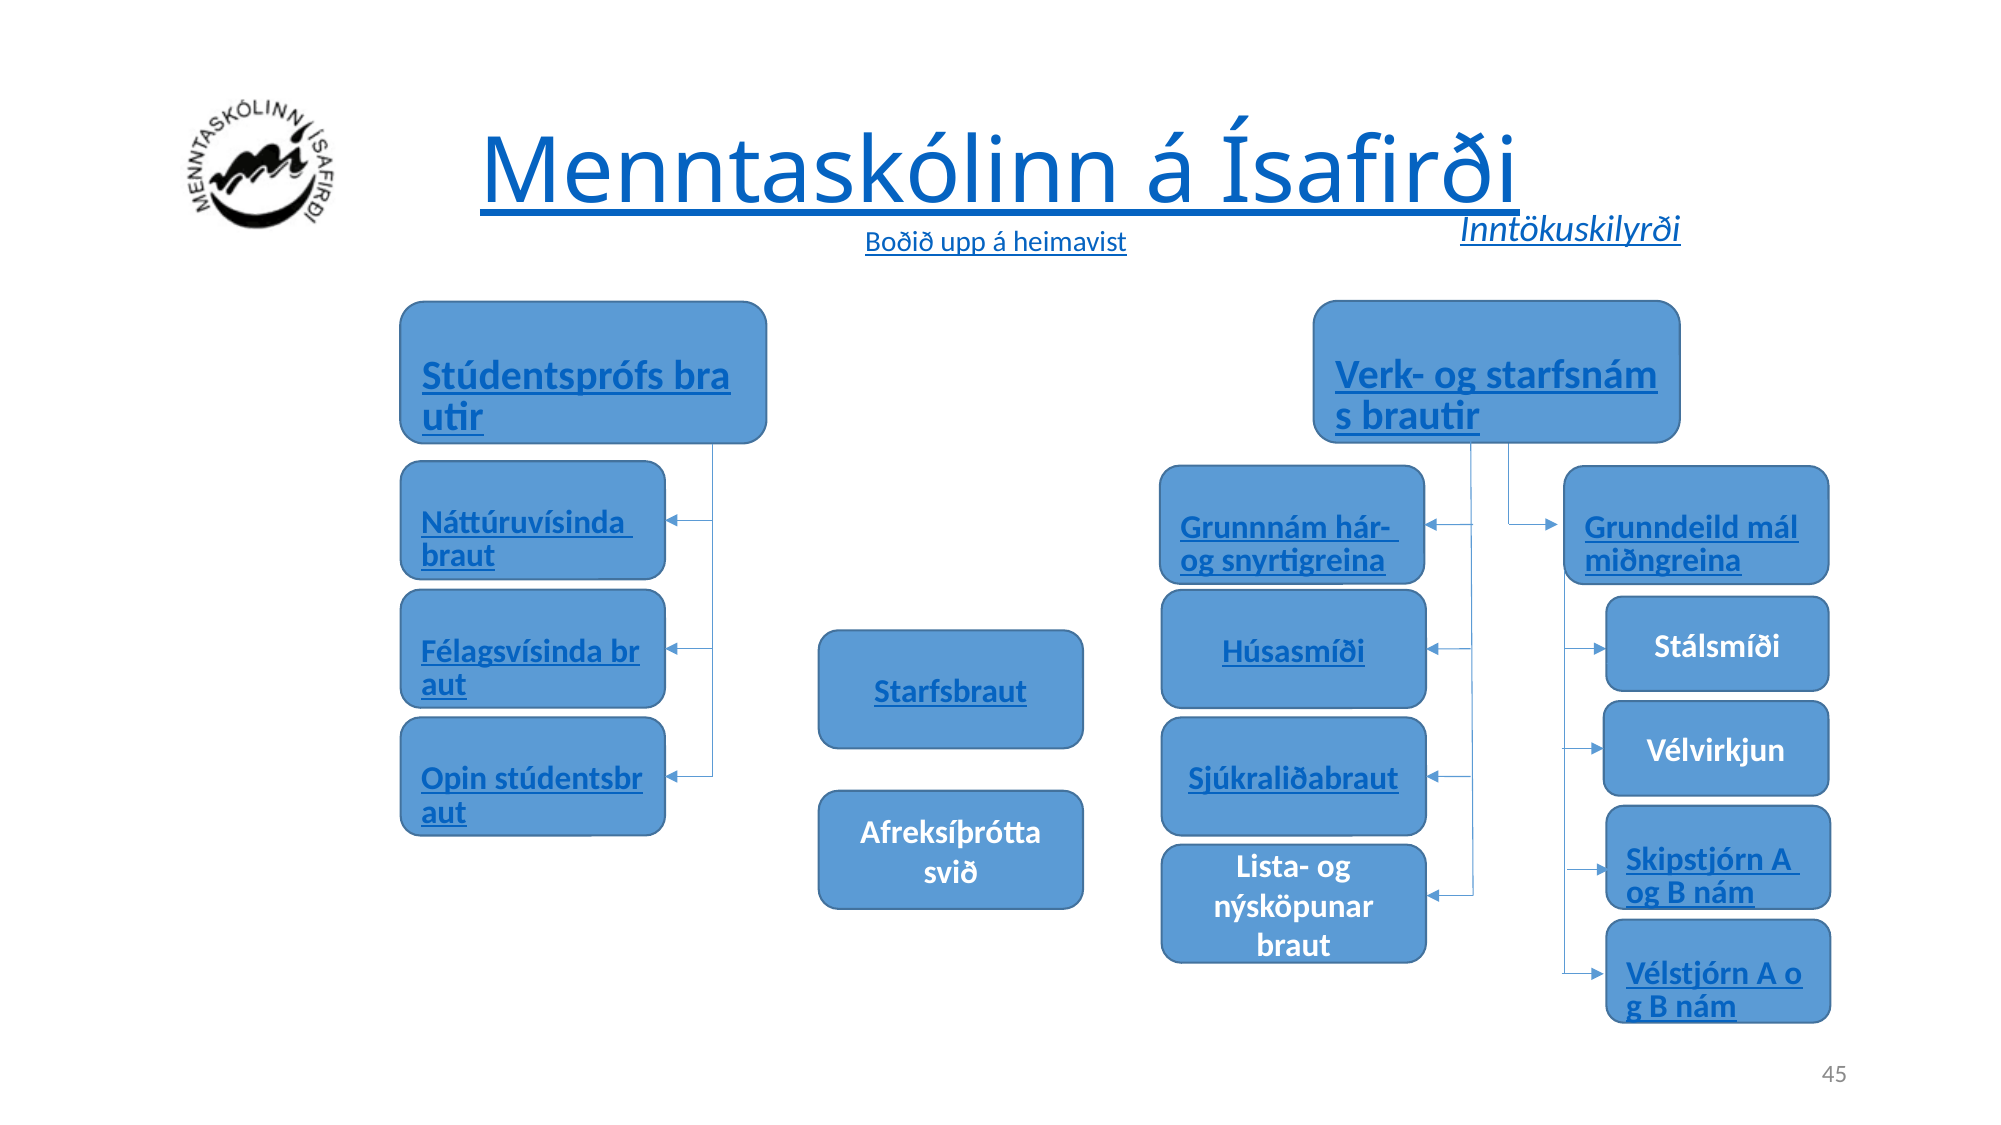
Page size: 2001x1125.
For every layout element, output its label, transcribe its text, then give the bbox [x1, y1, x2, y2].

text_box Félagsvísinda braut [399, 588, 667, 709]
text_box Boðið upp á heimavist [850, 215, 1255, 265]
text_box Vélstjórn A og B nám [1605, 918, 1832, 1024]
text_box Sjúkraliðabraut [1160, 716, 1428, 837]
text_box Húsasmíði [1160, 588, 1428, 710]
text_box Afreksíþrótta svið [817, 789, 1085, 910]
text_box Grunnnám hár- og snyrtigreina [1158, 464, 1426, 585]
slide_number 45 [1412, 1042, 1863, 1103]
text_box Starfsbraut [817, 629, 1085, 750]
text_box Náttúruvísinda braut [399, 460, 667, 581]
text_box Stálsmíði [1605, 595, 1830, 692]
text_box Vélvirkjun [1602, 700, 1830, 797]
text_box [1606, 660, 1632, 664]
picture [180, 90, 339, 247]
text_box Inntökuskilyrði [1444, 196, 1953, 257]
text_box Grunndeild málmiðngreina [1563, 465, 1830, 586]
text_box Stúdentsprófs brautir [399, 300, 768, 445]
text_box Skipstjórn A og B nám [1605, 804, 1832, 910]
text_box Opin stúdentsbraut [399, 716, 667, 837]
text_box Lista- og nýsköpunar braut [1160, 843, 1428, 964]
text_box Verk- og starfsnáms brautir [1312, 299, 1681, 444]
title Menntaskólinn á Ísafirði [137, 59, 1863, 278]
